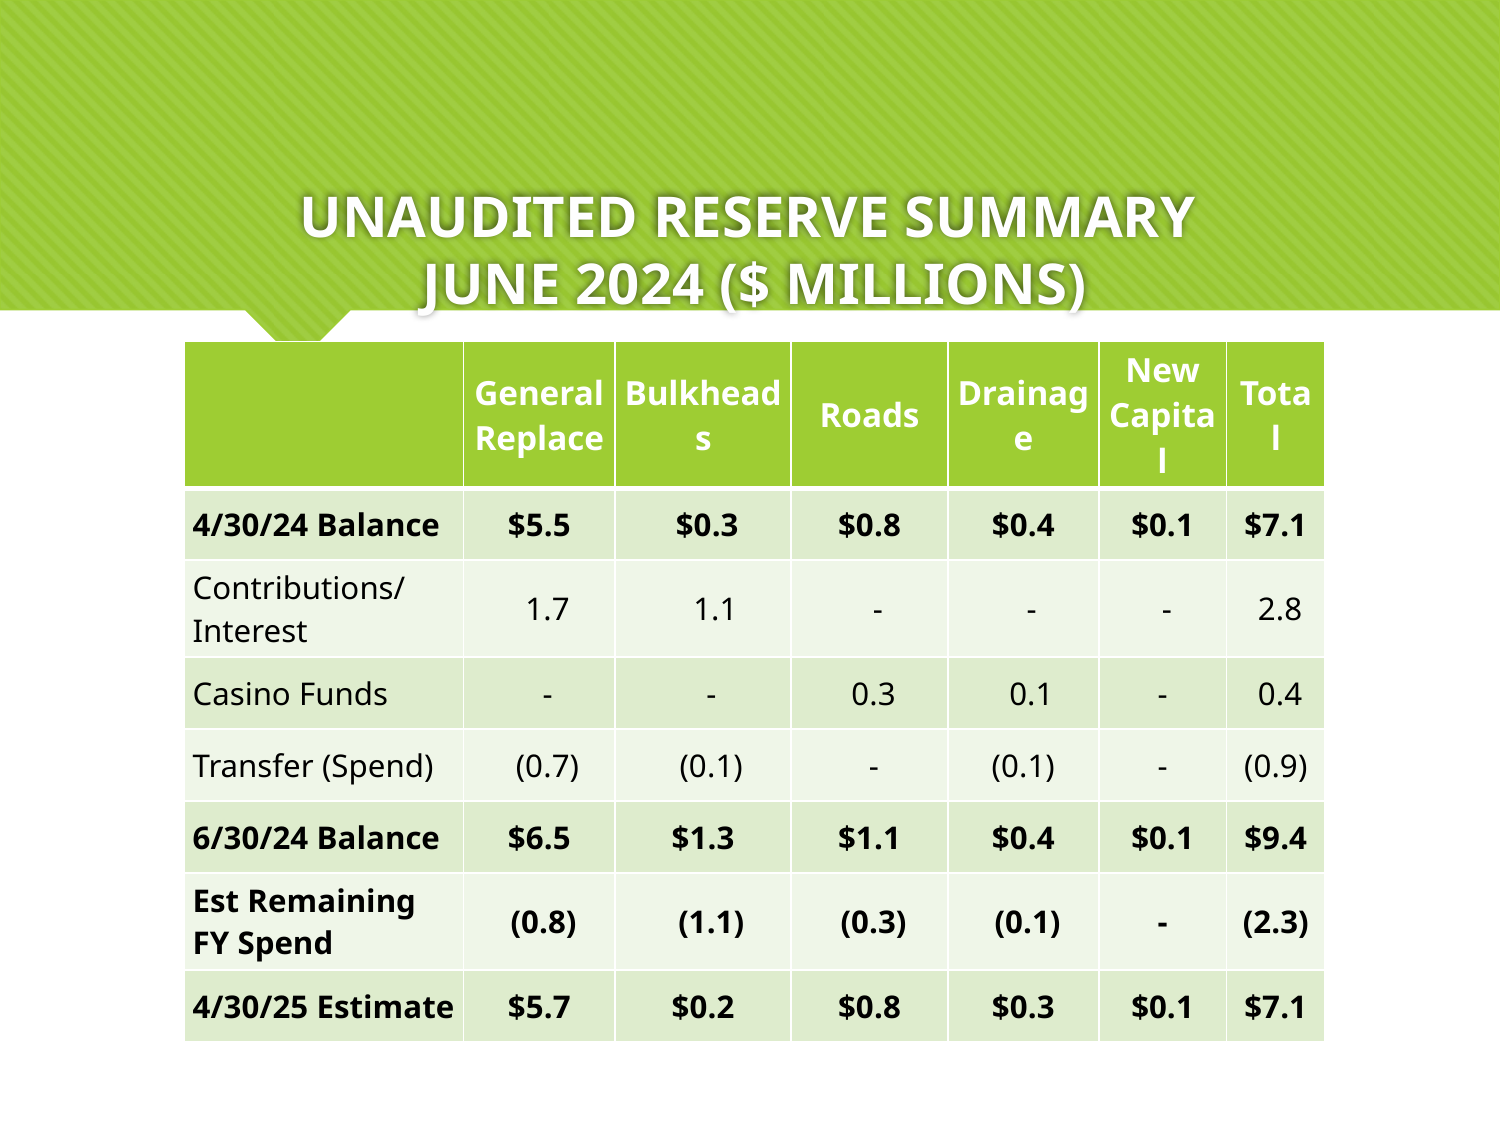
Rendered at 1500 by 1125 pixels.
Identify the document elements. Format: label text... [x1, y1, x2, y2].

table_cell 2.8 [1227, 561, 1324, 656]
table_cell - [949, 561, 1098, 656]
table_cell $0.1 [1100, 802, 1226, 872]
table_cell $1.3 [616, 802, 790, 872]
table_cell $0.1 [1100, 971, 1226, 1041]
table_header Roads [792, 342, 947, 486]
table_cell - [1100, 658, 1226, 728]
table_cell 6/30/24 Balance [185, 802, 463, 872]
table_cell - [1100, 874, 1226, 969]
table_cell 1.7 [464, 561, 614, 656]
table_cell 4/30/24 Balance [185, 491, 463, 559]
table_cell (0.9) [1227, 730, 1324, 800]
table_cell 4/30/25 Estimate [185, 971, 463, 1041]
table_cell $9.4 [1227, 802, 1324, 872]
table_cell Transfer (Spend) [185, 730, 463, 800]
table_cell (1.1) [616, 874, 790, 969]
table_cell $0.2 [616, 971, 790, 1041]
table_cell $1.1 [792, 802, 947, 872]
table_cell $5.7 [464, 971, 614, 1041]
title UNAUDITED RESERVE SUMMARY JUNE 2024 ($ MILLIONS) [263, 180, 1246, 324]
table_cell (0.3) [792, 874, 947, 969]
table_cell (2.3) [1227, 874, 1324, 969]
table_header Drainage [949, 342, 1098, 486]
table_cell $0.8 [792, 491, 947, 559]
table_cell - [1100, 730, 1226, 800]
table_cell $0.3 [949, 971, 1098, 1041]
table_cell (0.1) [616, 730, 790, 800]
table_cell Contributions/ Interest [185, 561, 463, 656]
table_cell $0.8 [792, 971, 947, 1041]
table_cell Est Remaining FY Spend [185, 874, 463, 969]
table_cell (0.7) [464, 730, 614, 800]
table_cell - [616, 658, 790, 728]
table_cell $0.4 [949, 491, 1098, 559]
table_cell $6.5 [464, 802, 614, 872]
table_cell $0.3 [616, 491, 790, 559]
table_cell $0.4 [949, 802, 1098, 872]
table_cell (0.8) [464, 874, 614, 969]
table_header Total [1227, 342, 1324, 486]
table_cell 0.3 [792, 658, 947, 728]
table_cell (0.1) [949, 874, 1098, 969]
table_cell - [1100, 561, 1226, 656]
table_cell (0.1) [949, 730, 1098, 800]
table_cell $0.1 [1100, 491, 1226, 559]
table_cell Casino Funds [185, 658, 463, 728]
table_cell $5.5 [464, 491, 614, 559]
table_cell - [792, 730, 947, 800]
table_cell $7.1 [1227, 491, 1324, 559]
table_header Bulkheads [616, 342, 790, 486]
table_header [185, 342, 463, 486]
table_cell - [464, 658, 614, 728]
table_cell 0.4 [1227, 658, 1324, 728]
table_cell $7.1 [1227, 971, 1324, 1041]
table_cell 1.1 [616, 561, 790, 656]
table_cell 0.1 [949, 658, 1098, 728]
table_cell - [792, 561, 947, 656]
table_header General Replace [464, 342, 614, 486]
table_header New Capital [1100, 342, 1226, 486]
